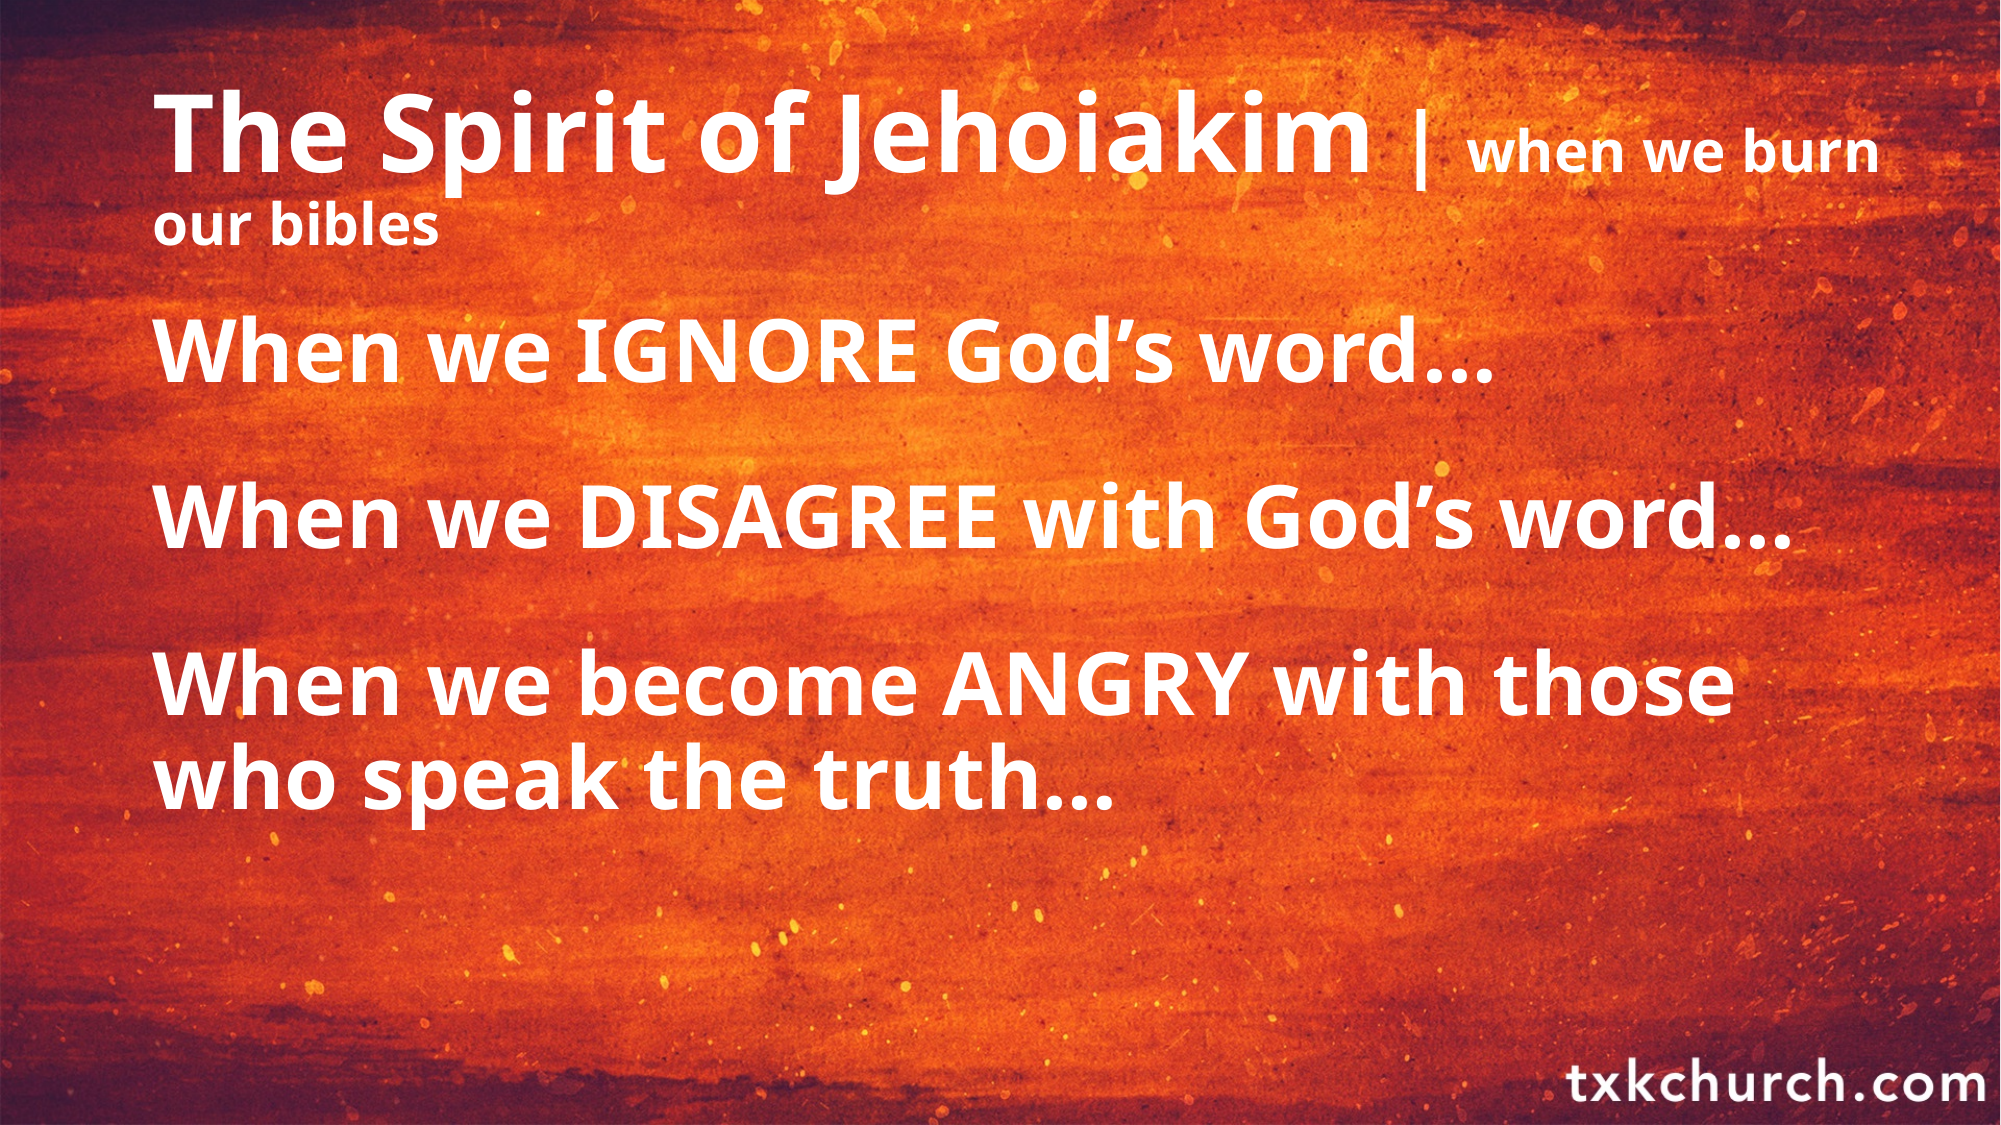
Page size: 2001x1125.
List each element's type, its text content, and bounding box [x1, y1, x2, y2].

list When we IGNORE God’s word… When we DISAGREE with God’s word… When we become ANGRY with those who speak the truth… [137, 299, 1863, 1014]
picture [0, 0, 2001, 1125]
title The Spirit of Jehoiakim | when we burn our bibles [137, 59, 1914, 278]
